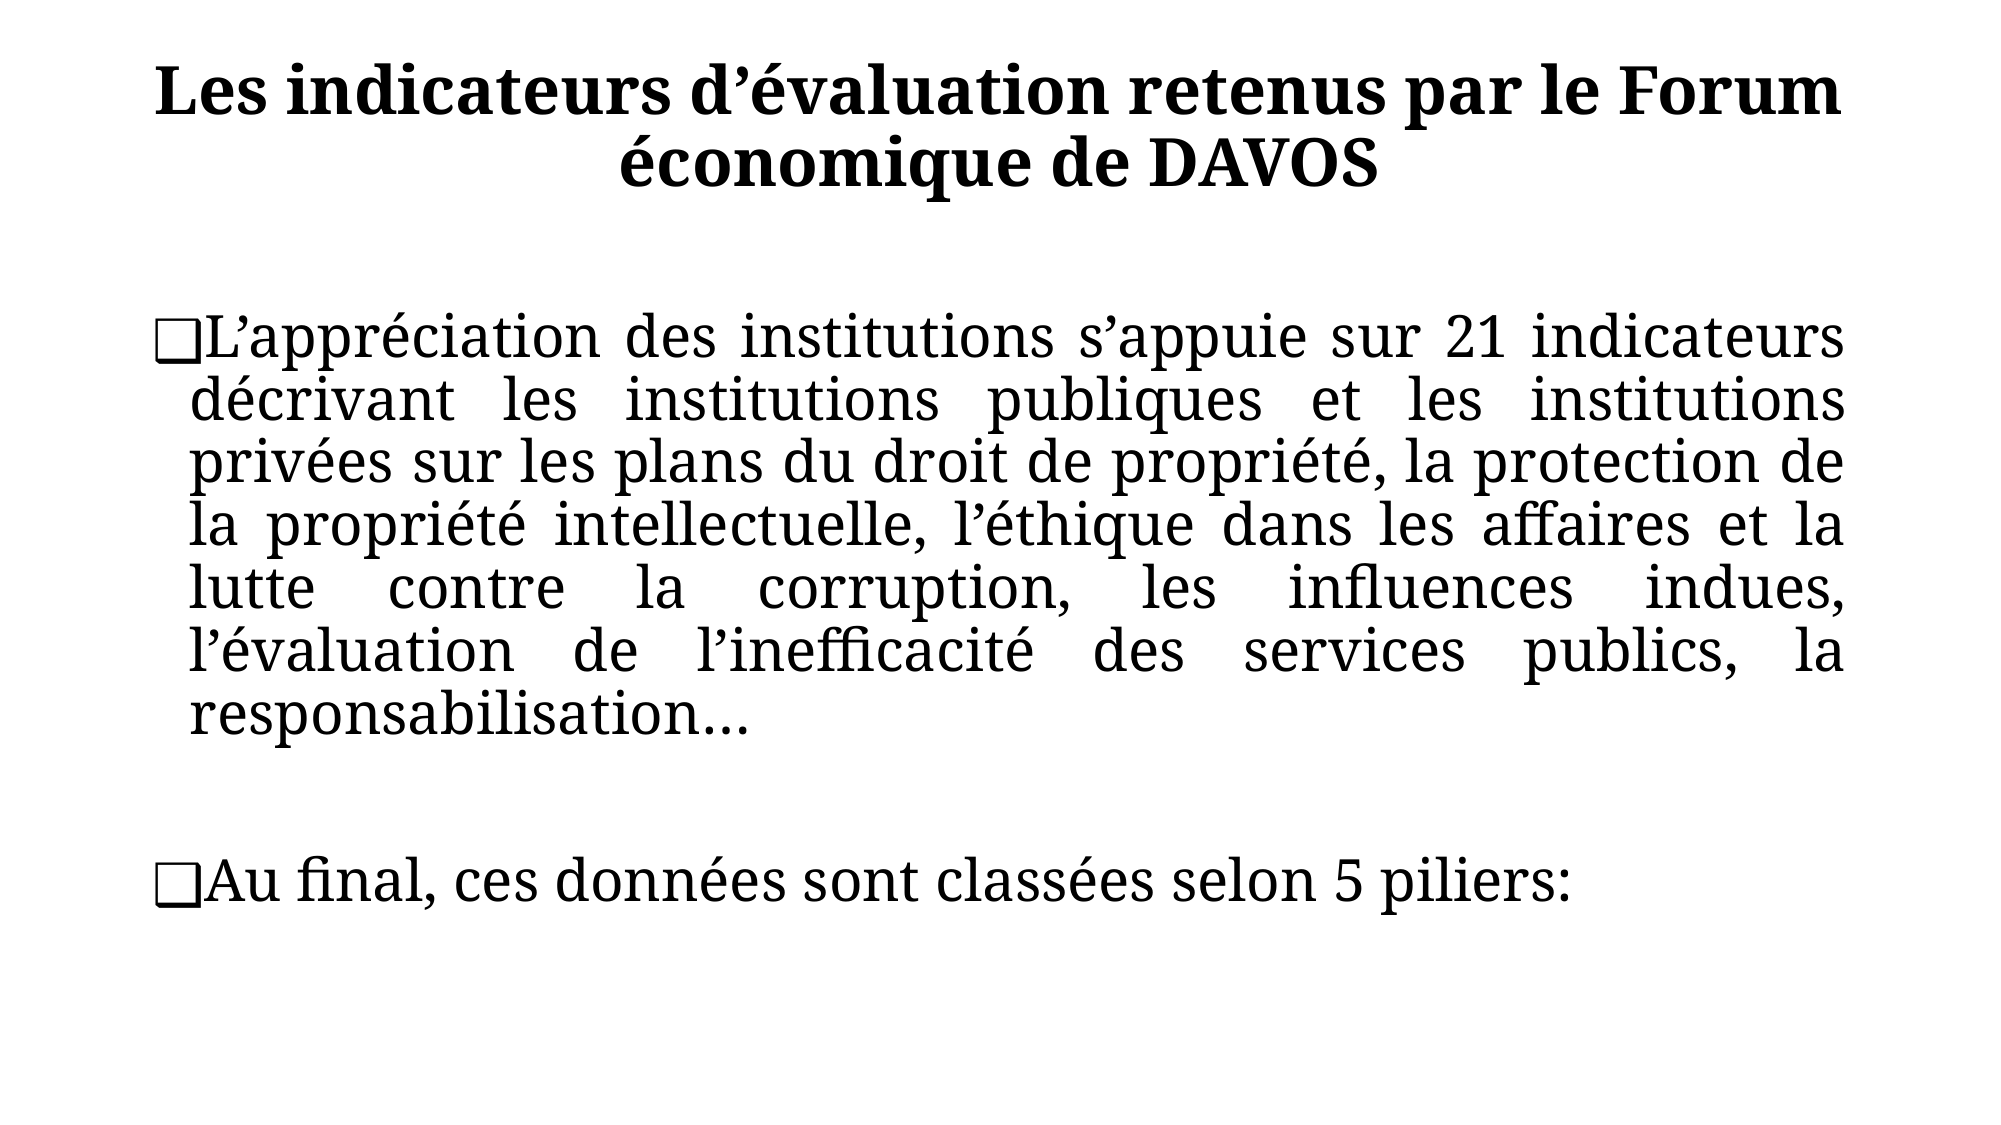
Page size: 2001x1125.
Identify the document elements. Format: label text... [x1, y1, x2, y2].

list L’appréciation des institutions s’appuie sur 21 indicateurs décrivant les institutions publiques et les institutions privées sur les plans du droit de propriété, la protection de la propriété intellectuelle, l’éthique dans les affaires et la lutte contre la corruption, les influences indues, l’évaluation de l’inefficacité des services publics, la responsabilisation… Au final, ces données sont classées selon 5 piliers: [137, 299, 1863, 1014]
title Les indicateurs d’évaluation retenus par le Forum économique de DAVOS [137, 59, 1863, 278]
